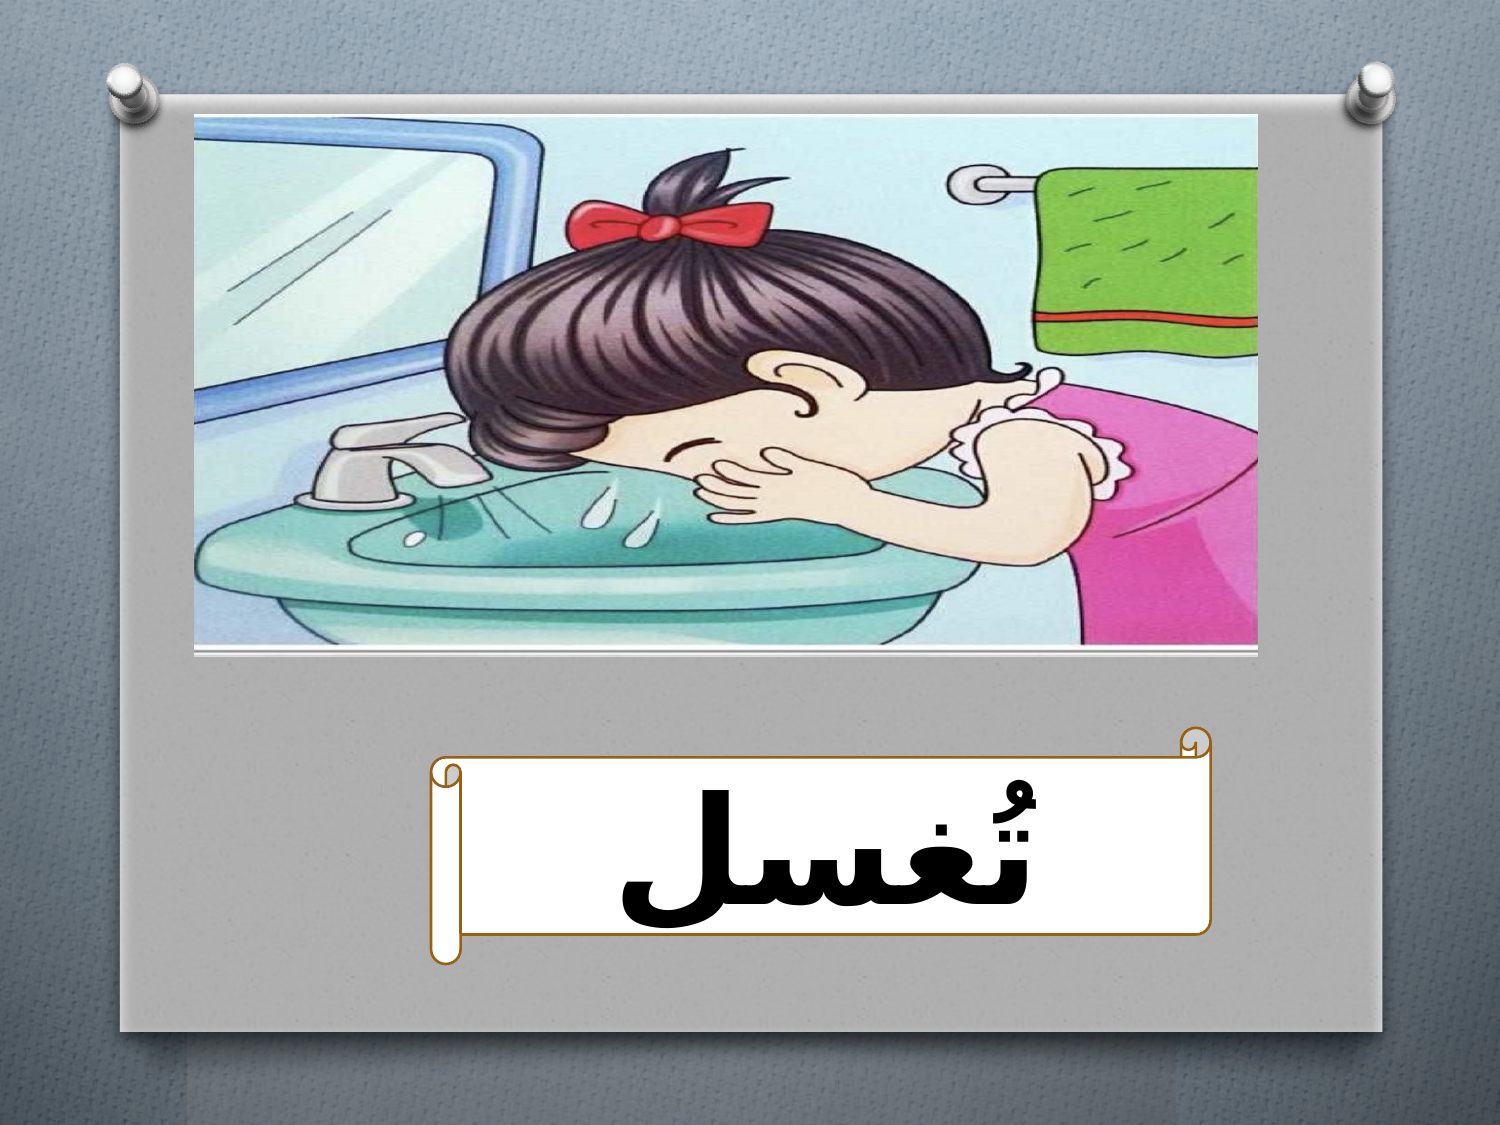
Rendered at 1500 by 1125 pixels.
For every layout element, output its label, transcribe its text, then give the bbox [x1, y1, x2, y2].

picture [194, 114, 1259, 658]
picture [1317, 35, 1439, 156]
picture [75, 29, 198, 153]
text_box [1087, 726, 1212, 936]
text_box تُغسل [566, 747, 1087, 943]
text_box [429, 756, 566, 966]
